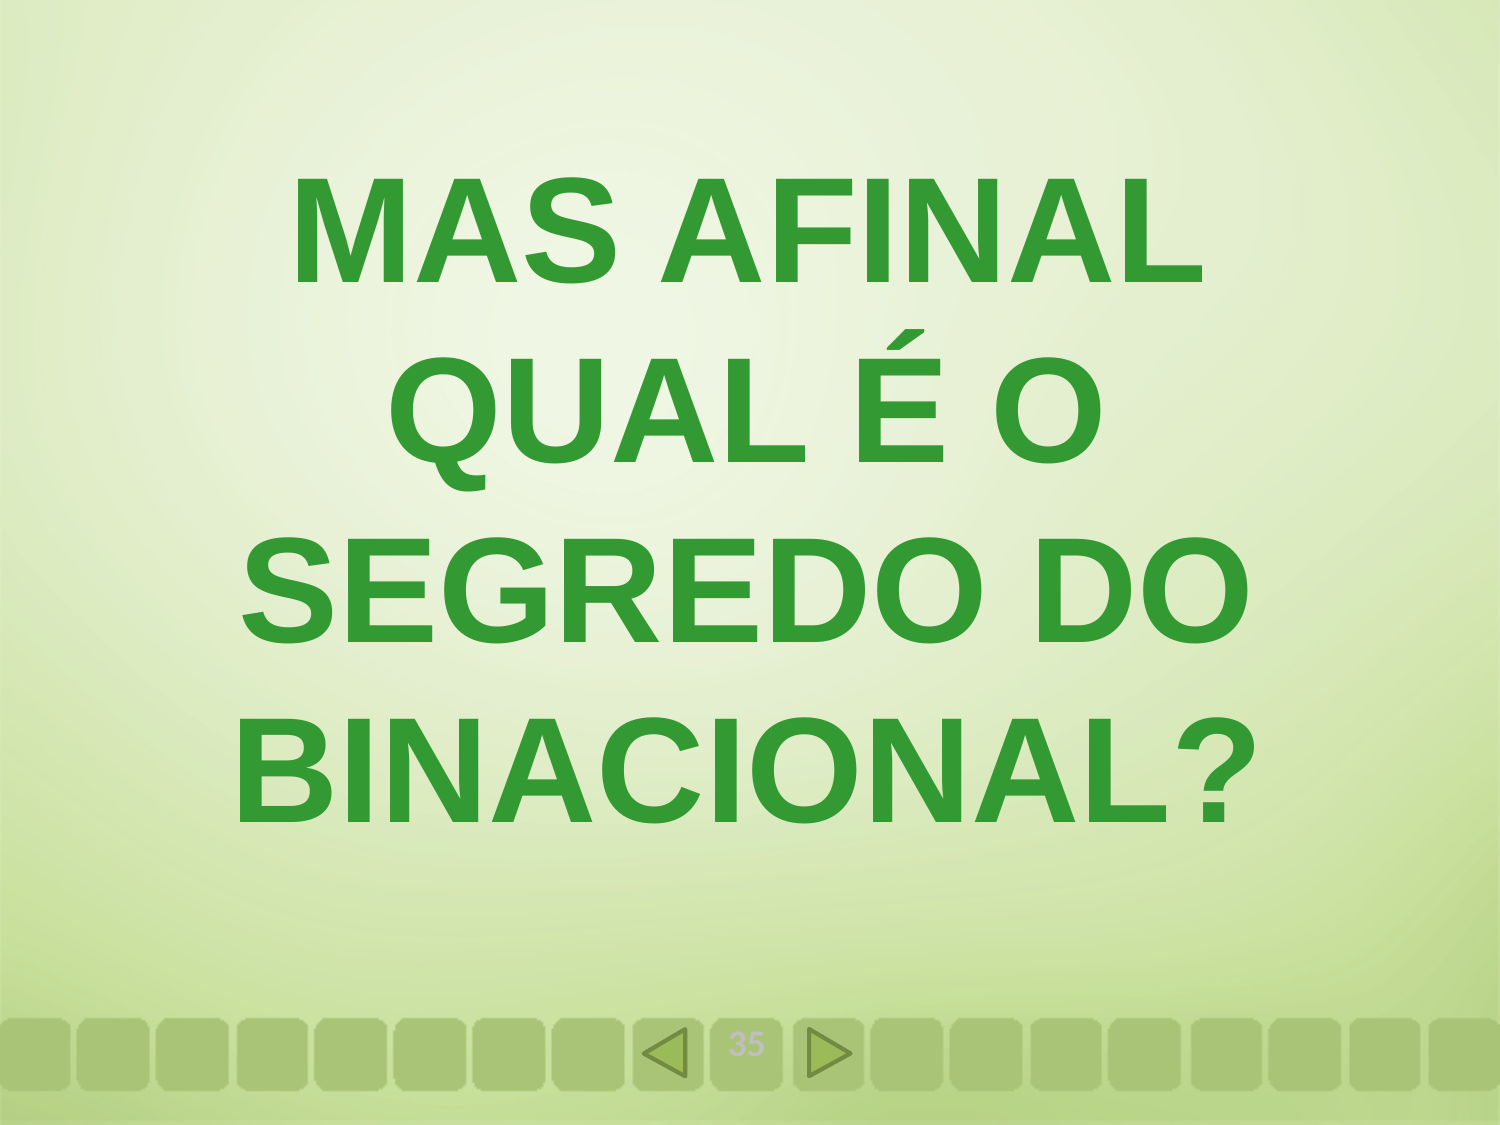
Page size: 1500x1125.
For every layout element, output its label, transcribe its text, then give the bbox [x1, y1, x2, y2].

picture [0, 0, 1500, 1125]
text_box Mas afinal qual é o segredo do binacional? [91, 125, 1403, 657]
slide_number 35 [687, 1011, 807, 1094]
